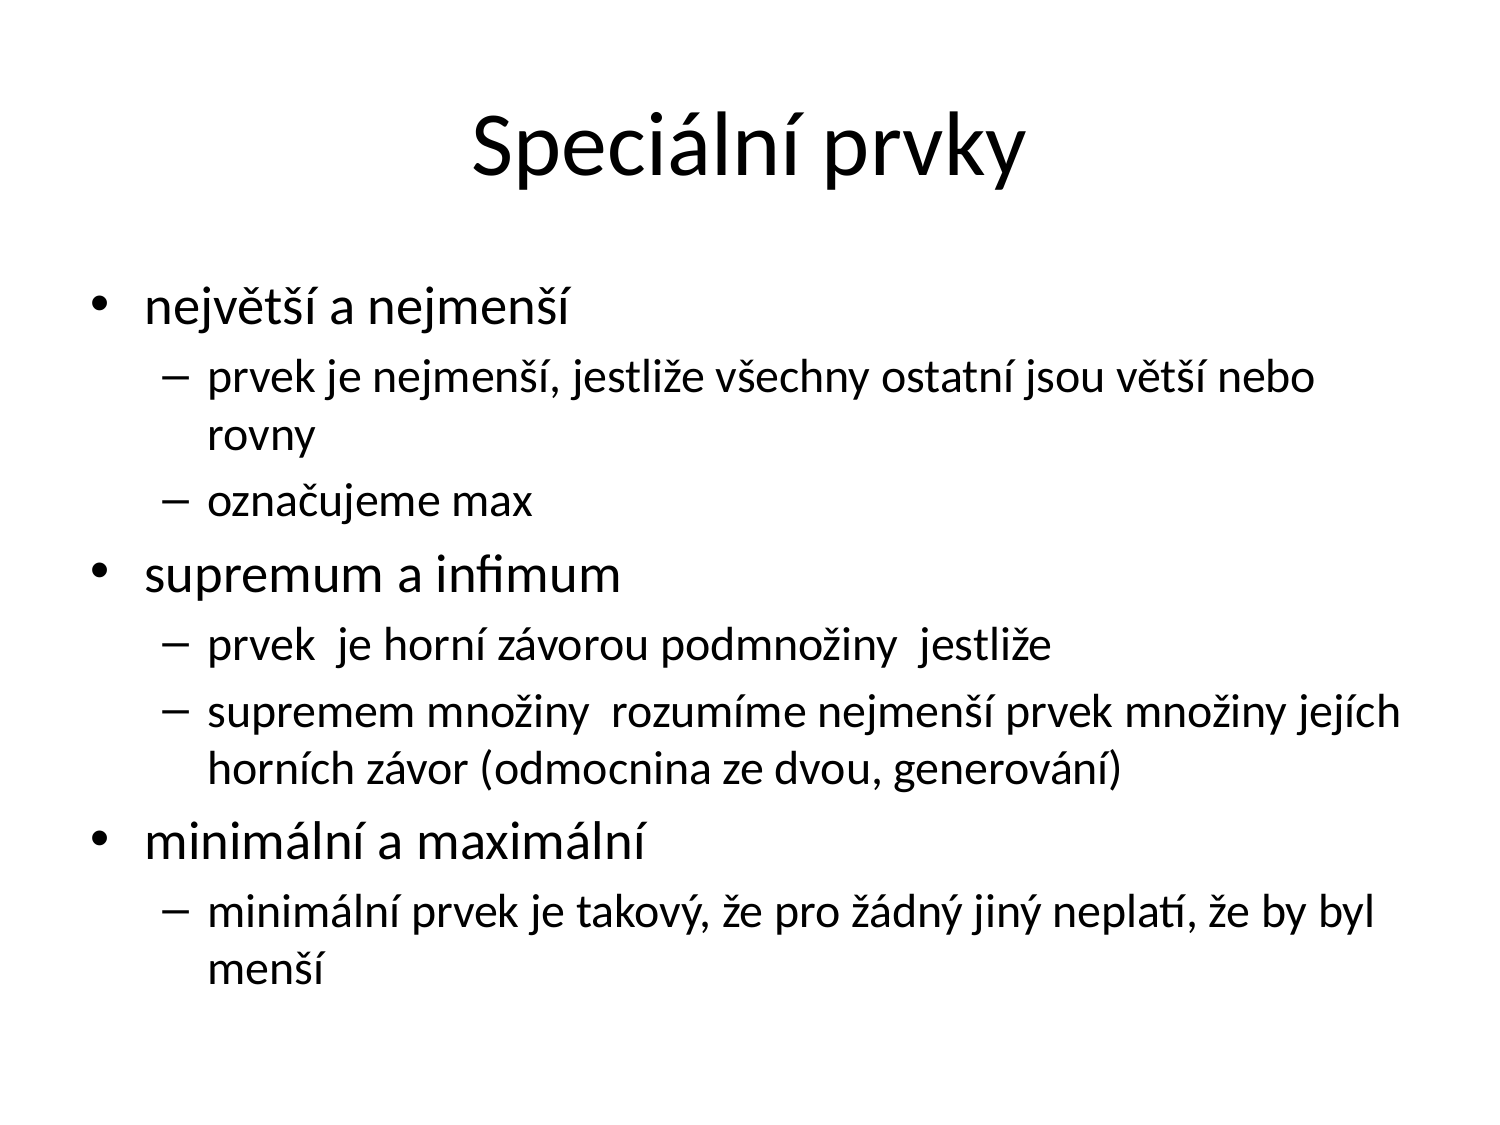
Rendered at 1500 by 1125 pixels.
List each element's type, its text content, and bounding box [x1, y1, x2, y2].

title Speciální prvky [75, 45, 1425, 233]
